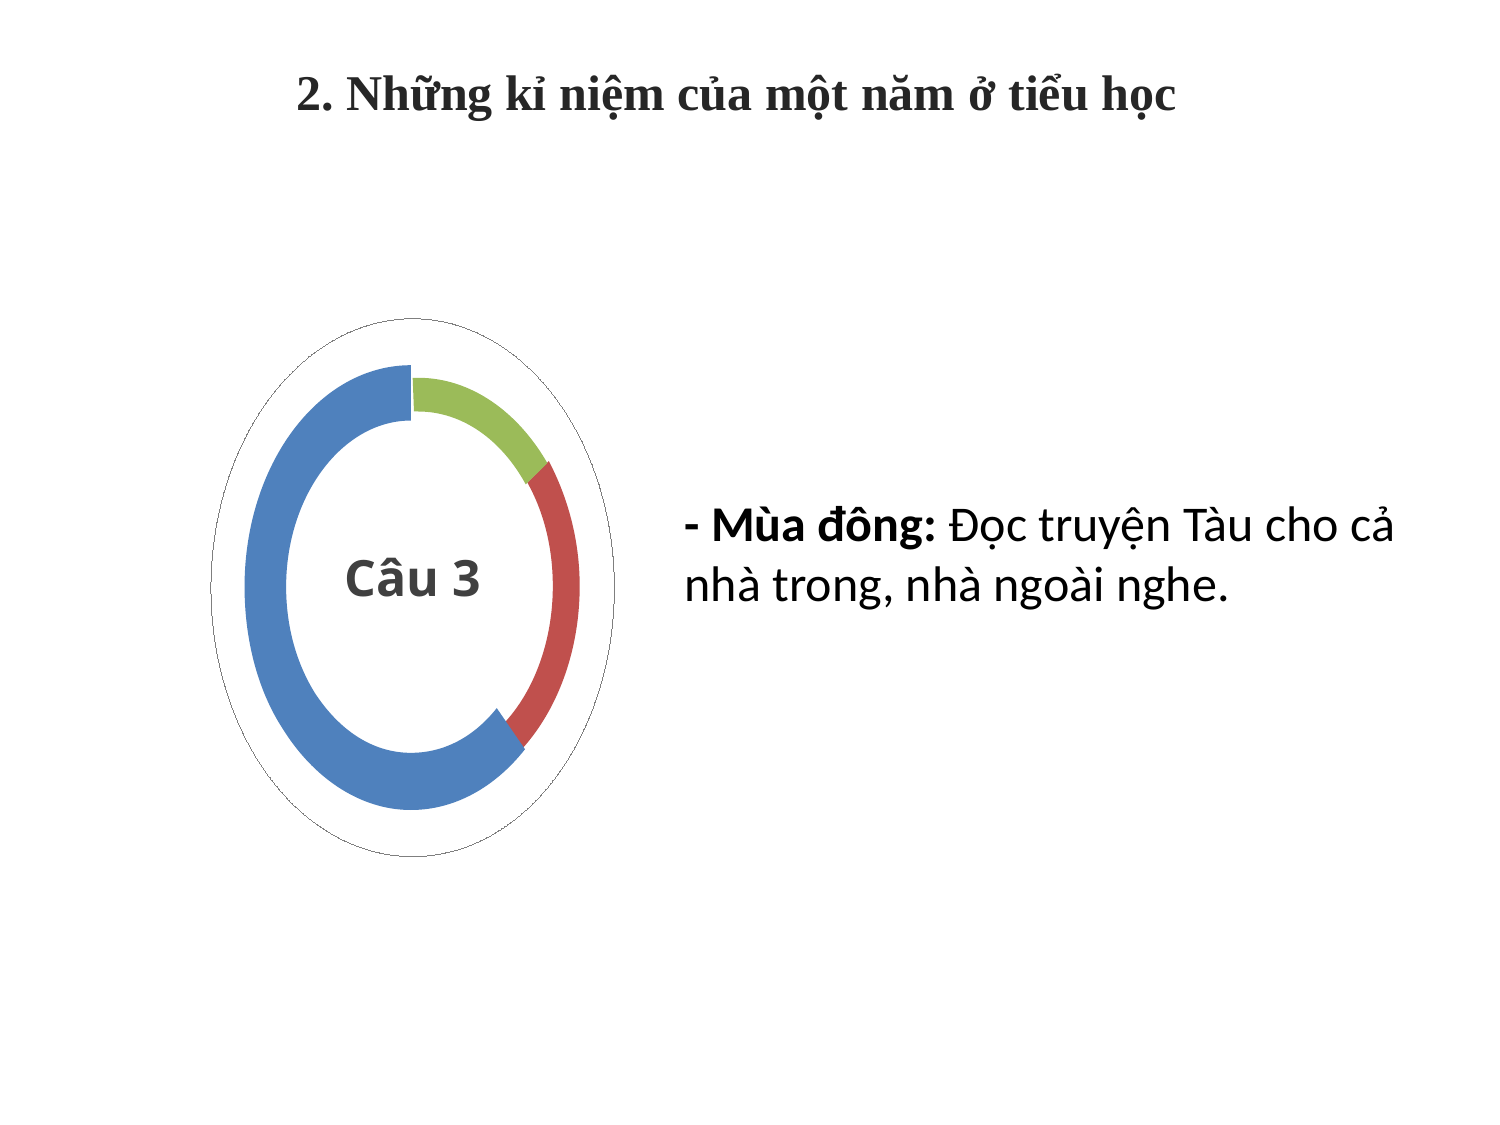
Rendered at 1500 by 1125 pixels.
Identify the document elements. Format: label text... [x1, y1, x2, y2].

text_box Câu 3 [329, 539, 496, 615]
text_box - Mùa đông: Đọc truyện Tàu cho cả nhà trong, nhà ngoài nghe. [669, 484, 1419, 620]
title 2. Những kỉ niệm của một năm ở tiểu học [61, 52, 1412, 129]
text_box [210, 318, 615, 857]
